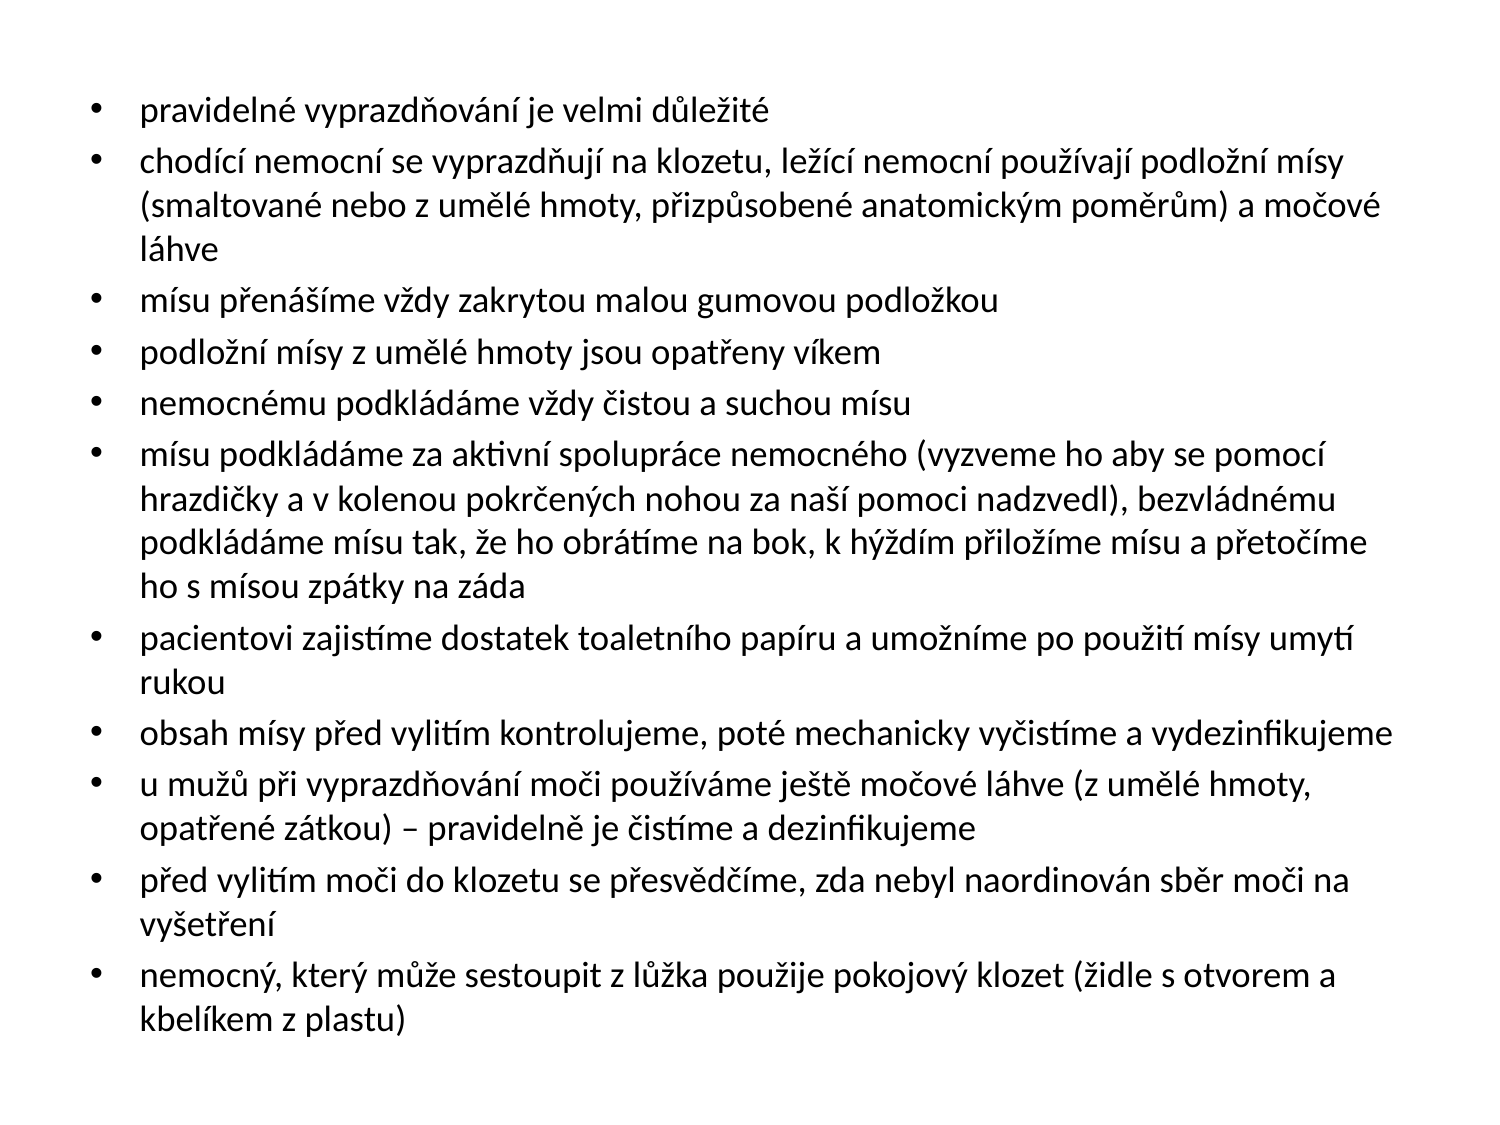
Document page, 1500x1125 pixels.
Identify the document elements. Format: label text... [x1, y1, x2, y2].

list pravidelné vyprazdňování je velmi důležité chodící nemocní se vyprazdňují na klozetu, ležící nemocní používají podložní mísy (smaltované nebo z umělé hmoty, přizpůsobené anatomickým poměrům) a močové láhve mísu přenášíme vždy zakrytou malou gumovou podložkou podložní mísy z umělé hmoty jsou opatřeny víkem nemocnému podkládáme vždy čistou a suchou mísu mísu podkládáme za aktivní spolupráce nemocného (vyzveme ho aby se pomocí hrazdičky a v kolenou pokrčených nohou za naší pomoci nadzvedl), bezvládnému podkládáme mísu tak, že ho obrátíme na bok, k hýždím přiložíme mísu a přetočíme ho s mísou zpátky na záda pacientovi zajistíme dostatek toaletního papíru a umožníme po použití mísy umytí rukou obsah mísy před vylitím kontrolujeme, poté mechanicky vyčistíme a vydezinfikujeme u mužů při vyprazdňování moči používáme ještě močové láhve (z umělé hmoty, opatřené zátkou) – pravidelně je čistíme a dezinfikujeme před vylitím moči do klozetu se přesvědčíme, zda nebyl naordinován sběr moči na vyšetření nemocný, který může sestoupit z lůžka použije pokojový klozet (židle s otvorem a kbelíkem z plastu) [75, 78, 1425, 1071]
